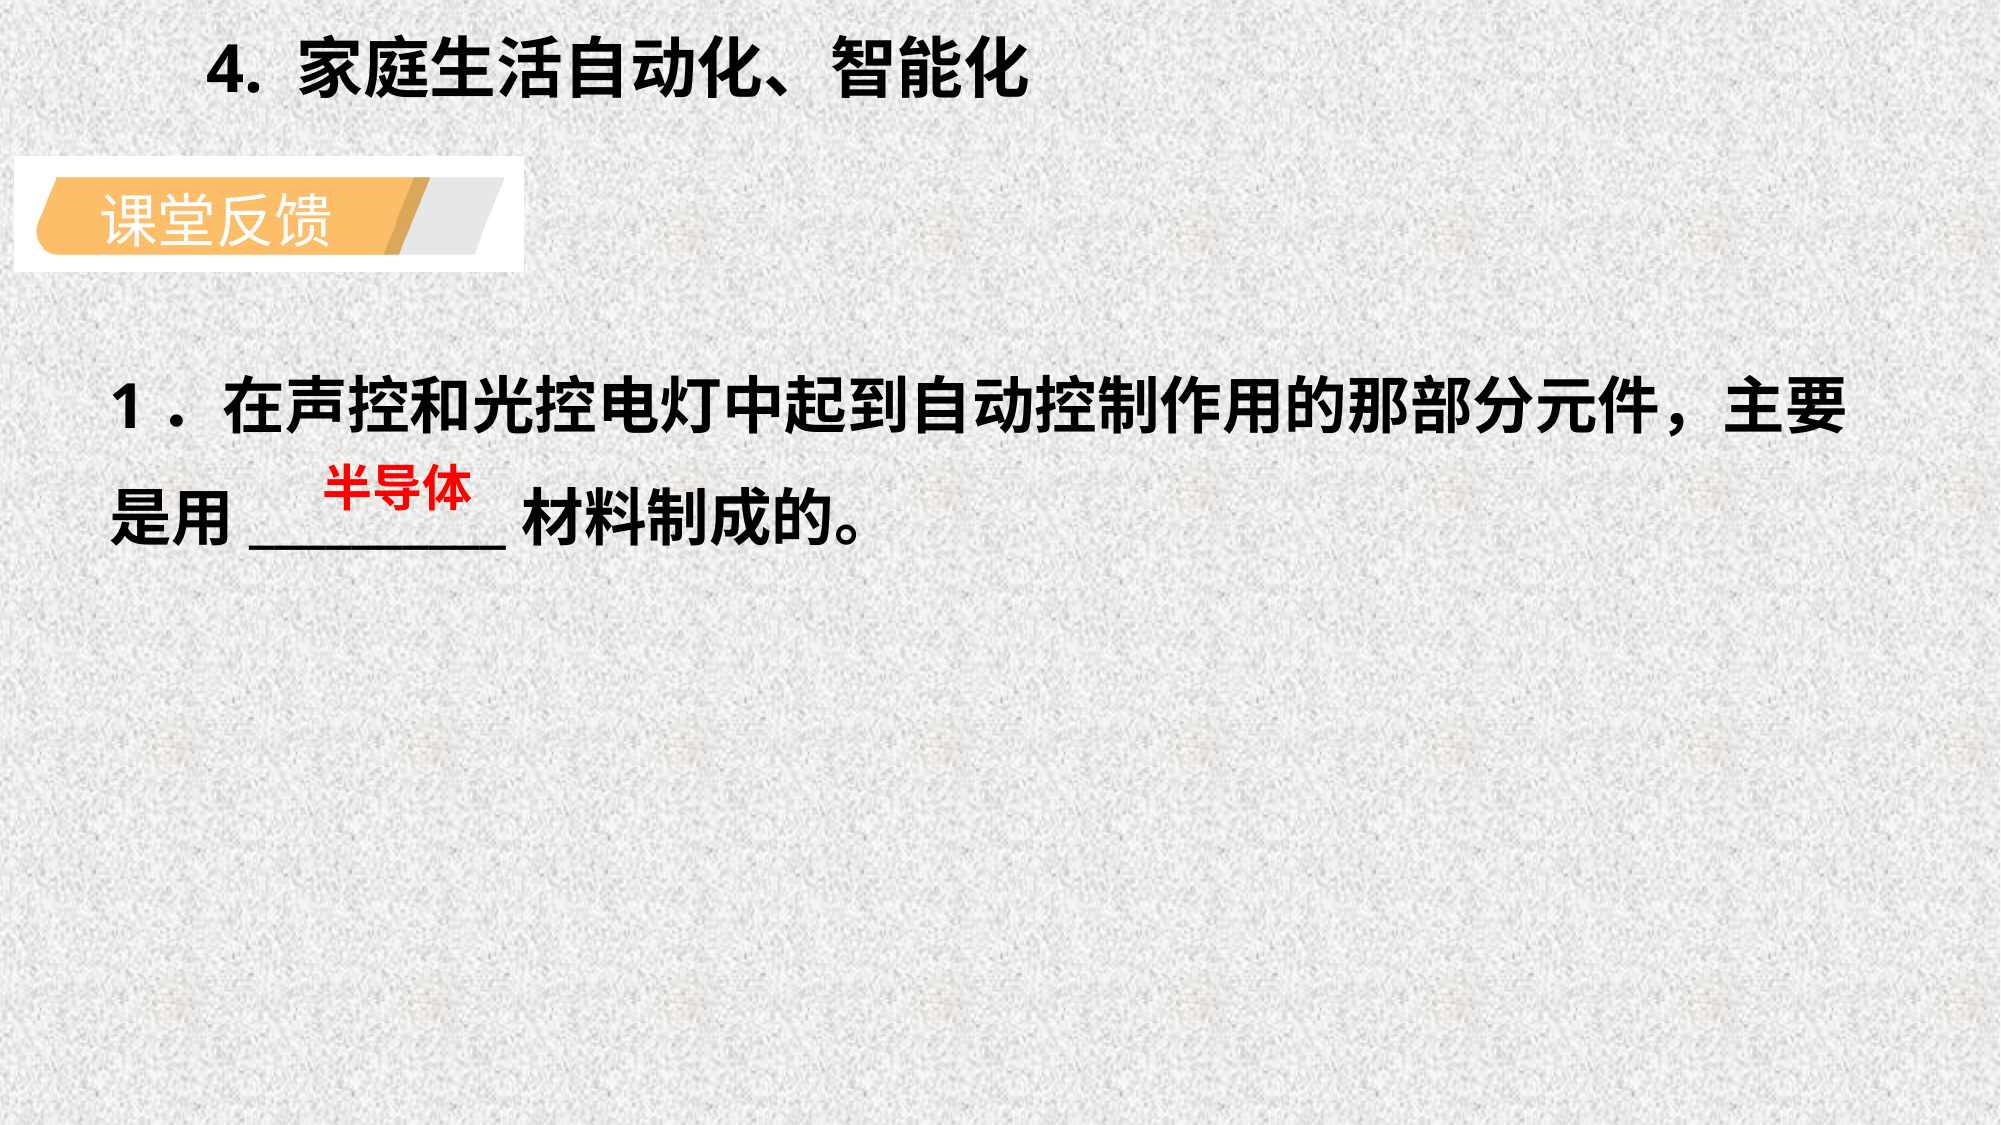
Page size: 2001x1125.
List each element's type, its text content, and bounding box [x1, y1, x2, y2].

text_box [14, 156, 525, 272]
picture [0, 0, 2001, 1125]
text_box 半导体 [307, 449, 487, 524]
text_box 1．在声控和光控电灯中起到自动控制作用的那部分元件，主要是用__________材料制成的。 [94, 321, 1890, 561]
text_box 4. 家庭生活自动化、智能化 [191, 18, 1046, 114]
